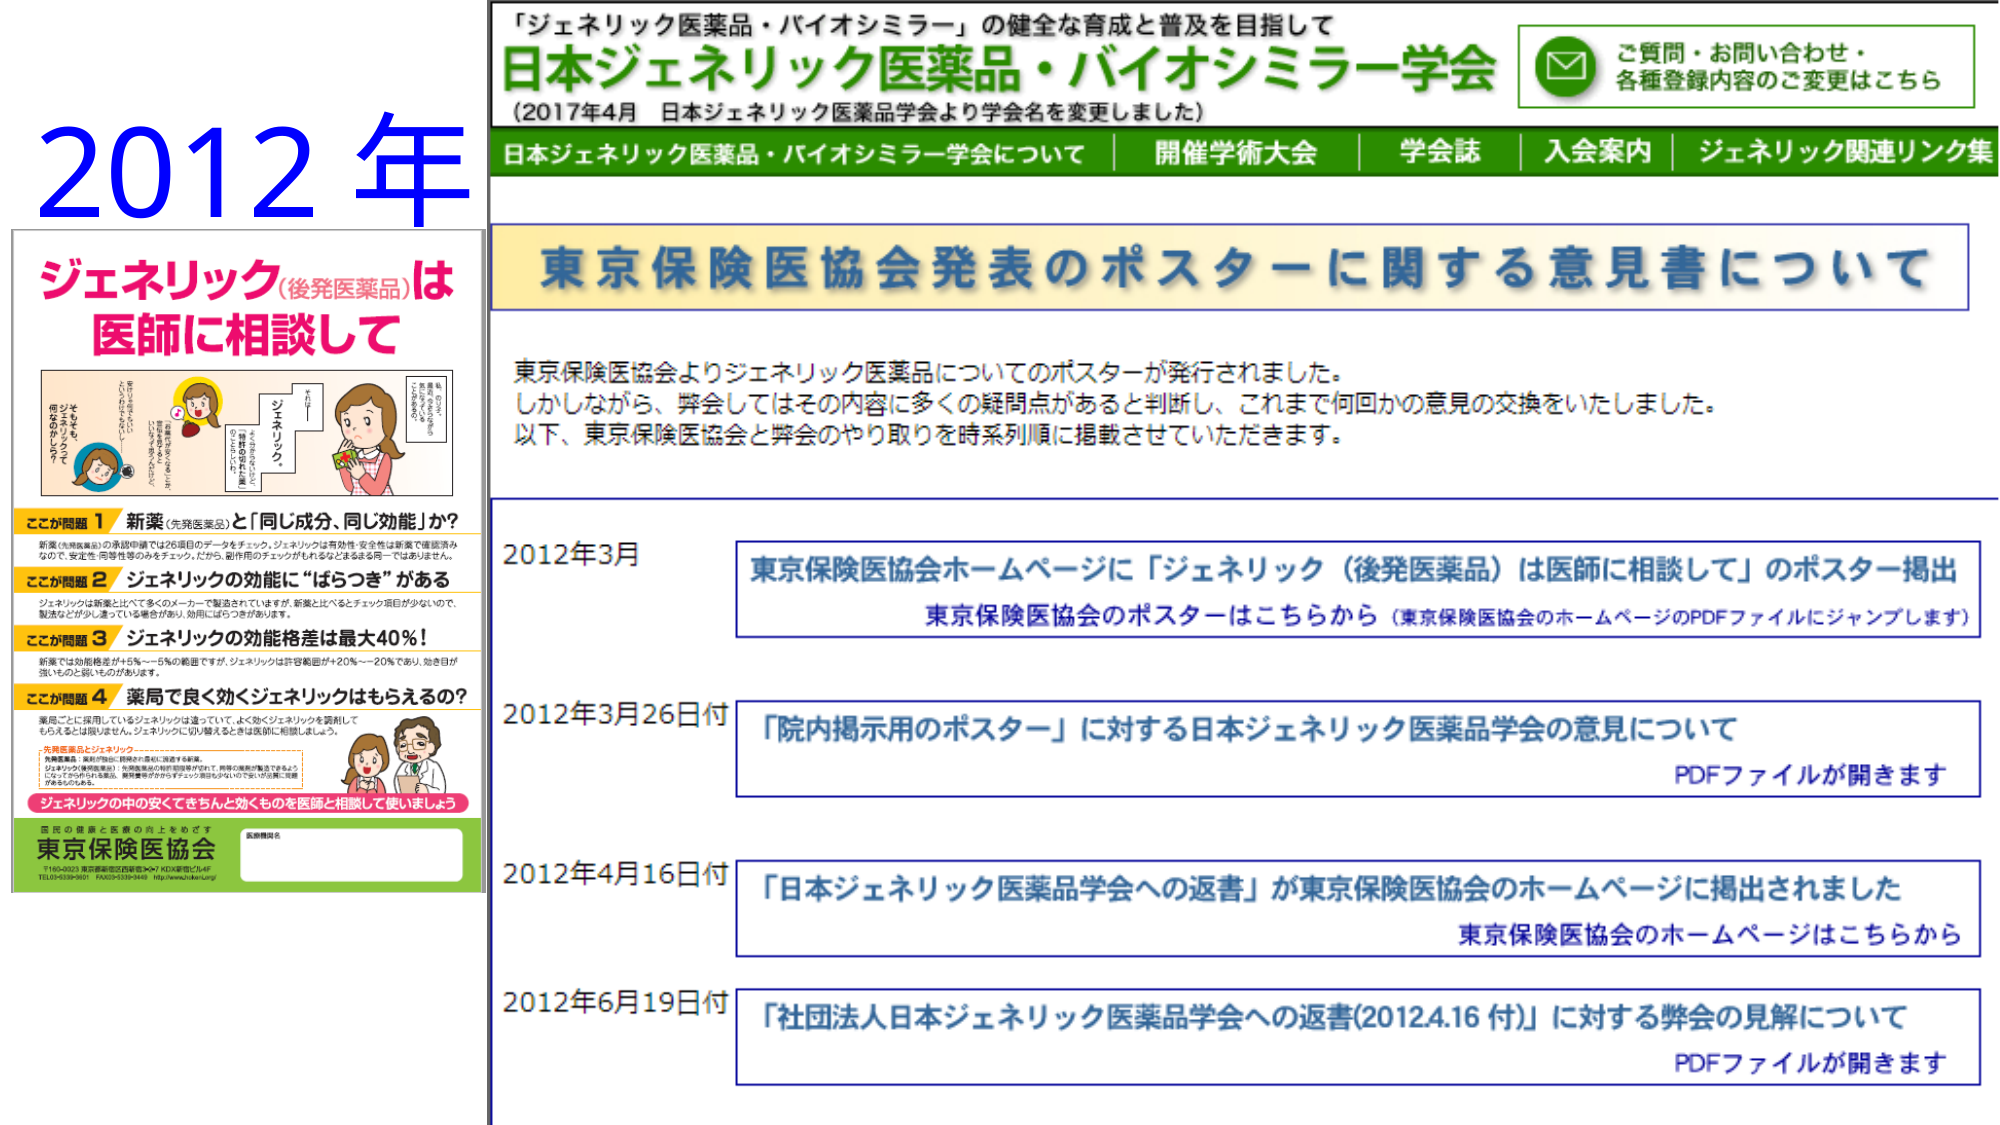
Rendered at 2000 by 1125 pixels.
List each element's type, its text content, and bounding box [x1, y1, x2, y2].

picture [11, 228, 486, 893]
picture [487, 0, 1999, 1125]
text_box 2012年 [19, 101, 487, 542]
